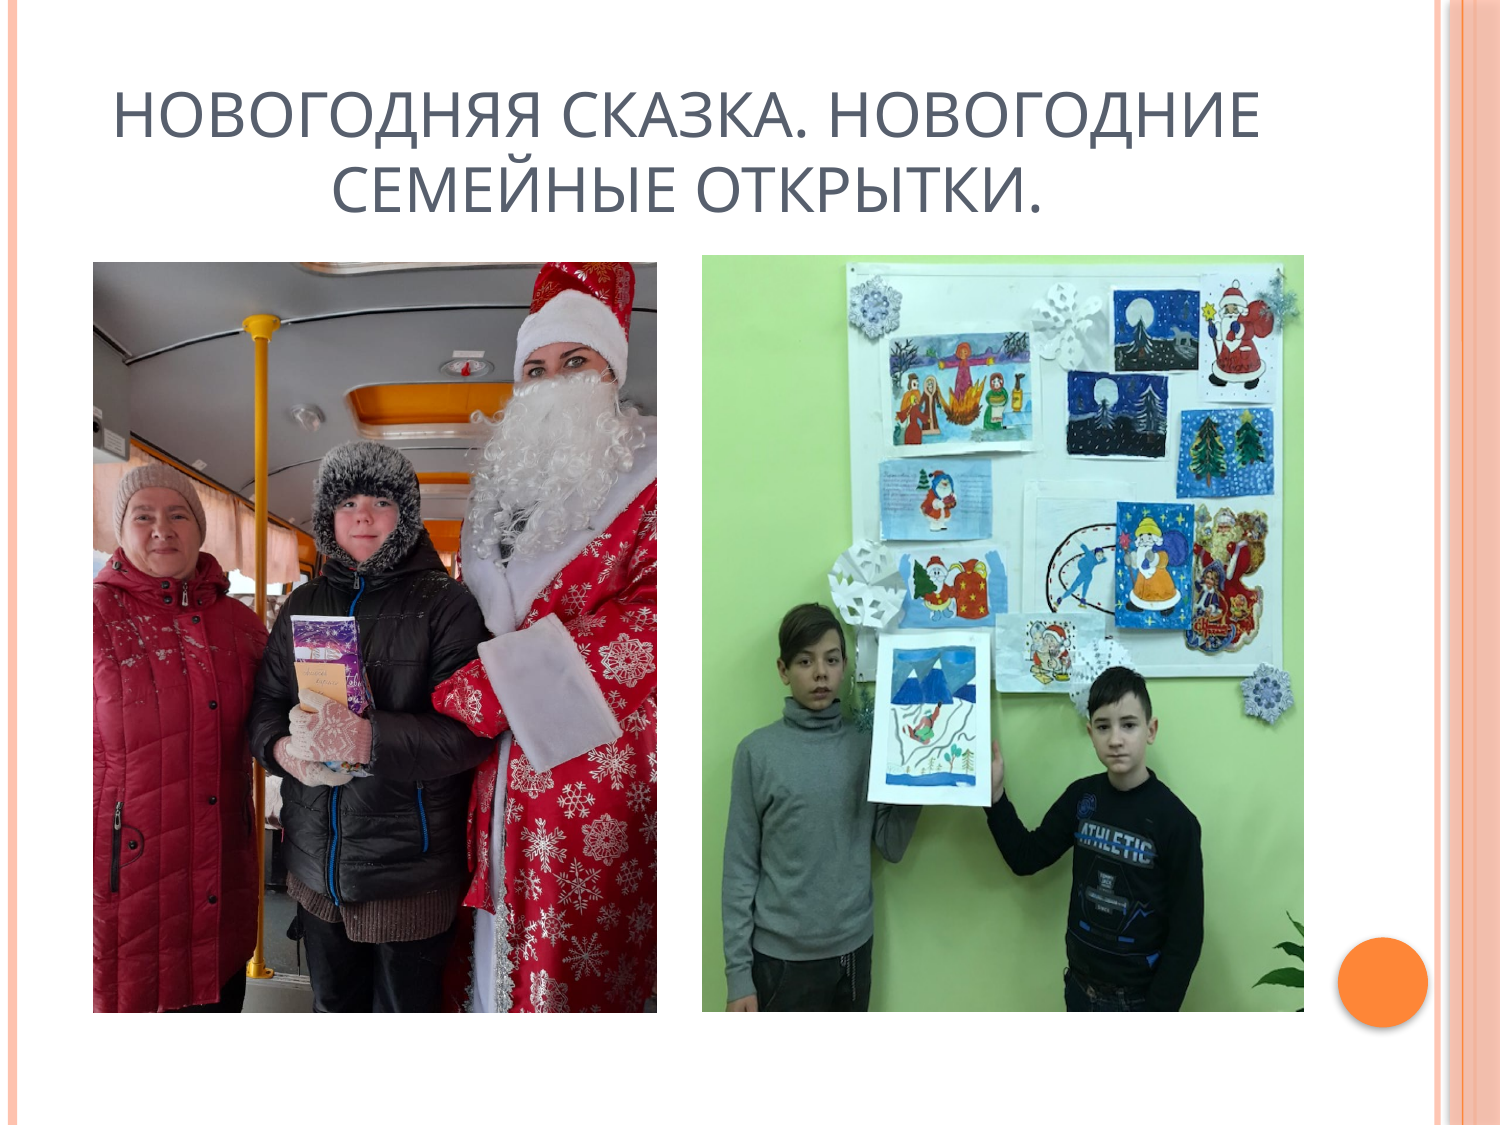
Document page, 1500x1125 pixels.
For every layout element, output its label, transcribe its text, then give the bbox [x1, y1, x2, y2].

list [93, 261, 657, 1013]
picture [702, 254, 1304, 1012]
title Новогодняя сказка. Новогодние семейные открытки. [75, 45, 1300, 233]
